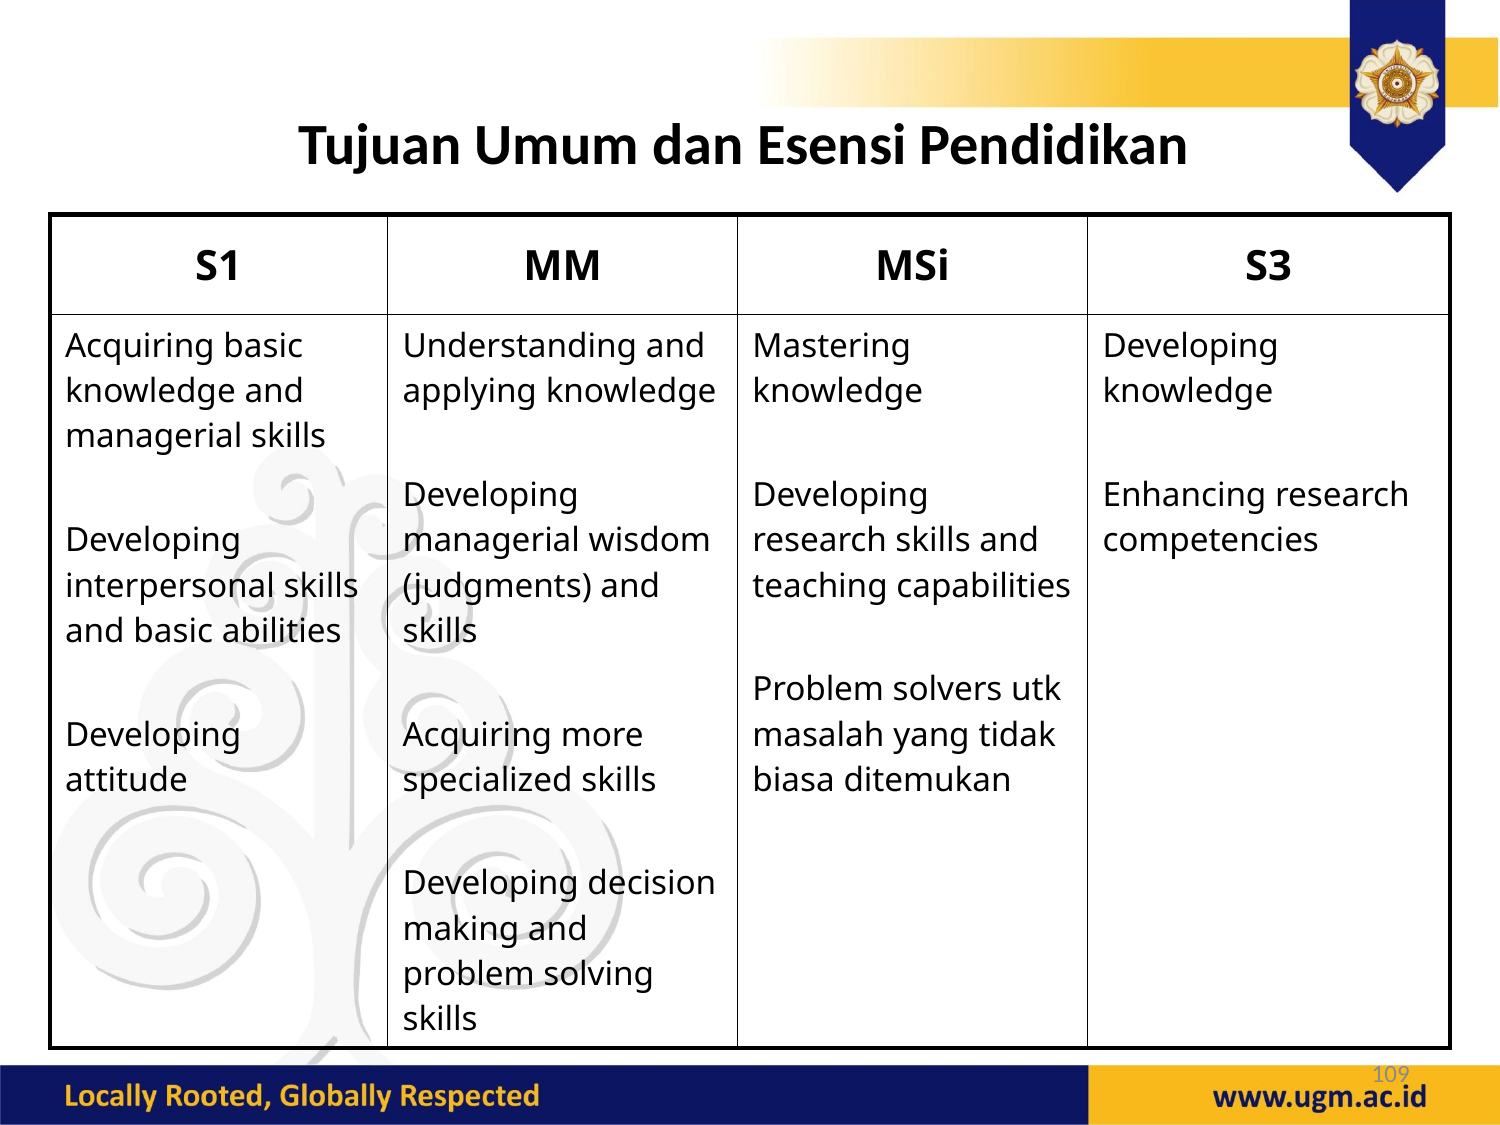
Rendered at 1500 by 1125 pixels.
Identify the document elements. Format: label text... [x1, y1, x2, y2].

table_cell Mastering knowledge Developing research skills and teaching capabilities Problem solvers utk masalah yang tidak biasa ditemukan [738, 315, 1087, 1046]
table_cell Acquiring basic knowledge and managerial skills Developing interpersonal skills and basic abilities Developing attitude [52, 315, 387, 1046]
table_header S1 [52, 217, 387, 314]
table_header MSi [738, 217, 1087, 314]
table_cell Developing knowledge Enhancing research competencies [1088, 315, 1448, 1046]
text_box Tujuan Umum dan Esensi Pendidikan [24, 98, 1463, 192]
table_header MM [388, 217, 737, 314]
picture [0, 0, 1500, 1125]
slide_number 109 [1074, 1042, 1425, 1103]
table_header S3 [1088, 217, 1448, 314]
table_cell Understanding and applying knowledge Developing managerial wisdom (judgments) and skills Acquiring more specialized skills Developing decision making and problem solving skills [388, 315, 737, 1046]
